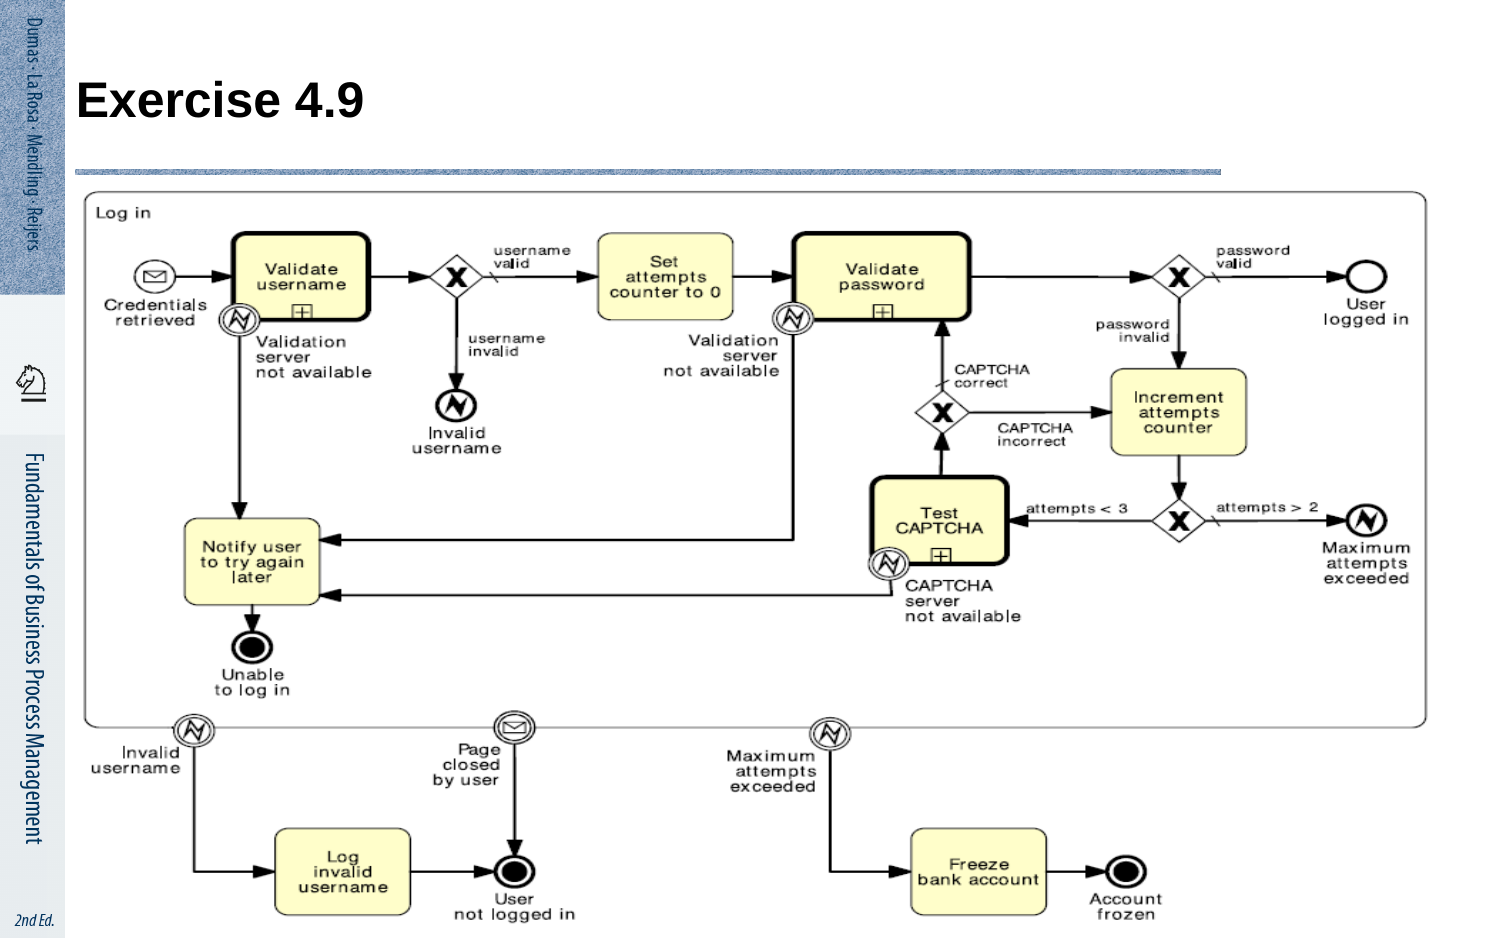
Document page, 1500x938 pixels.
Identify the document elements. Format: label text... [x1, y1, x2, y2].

title Exercise 4.9 [75, 22, 1198, 172]
picture [0, 0, 1489, 938]
